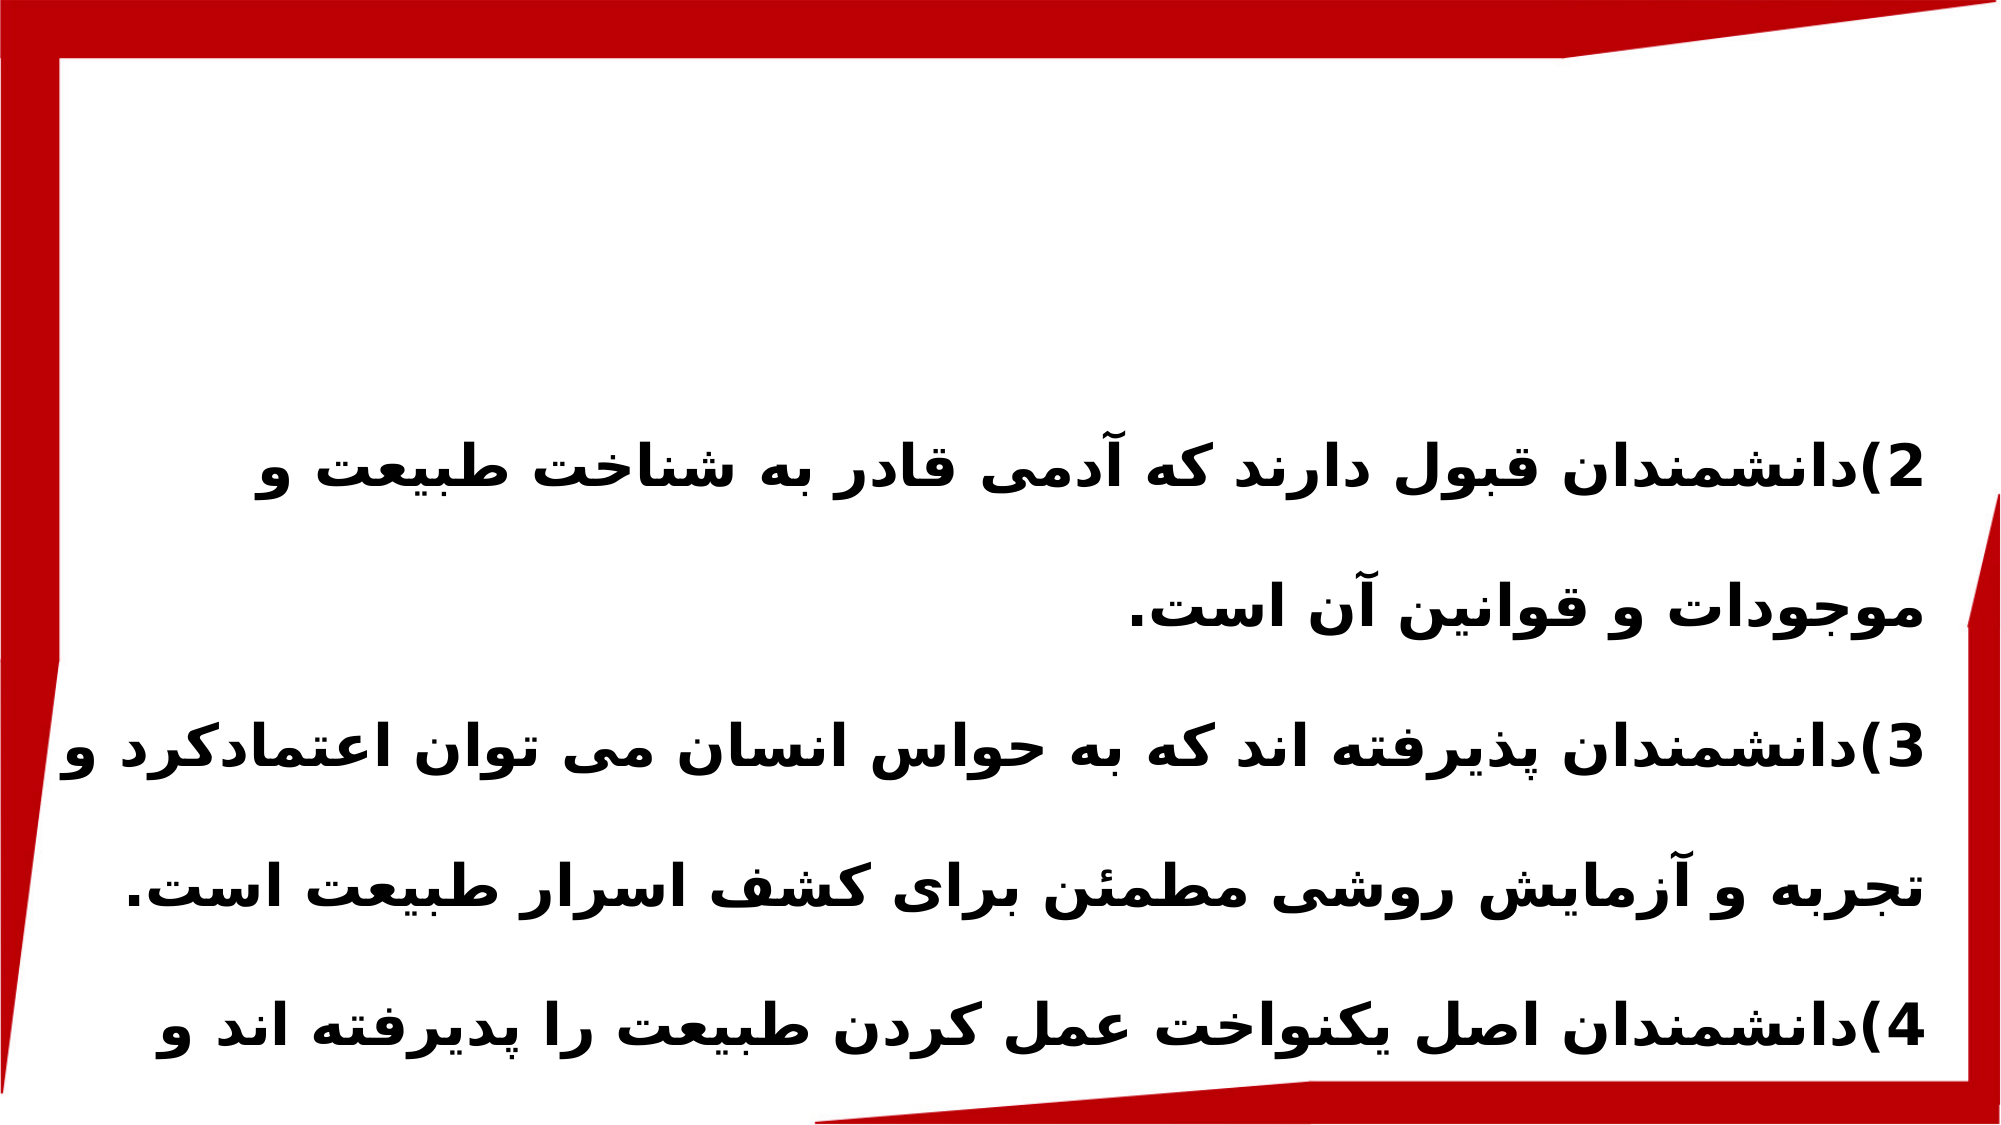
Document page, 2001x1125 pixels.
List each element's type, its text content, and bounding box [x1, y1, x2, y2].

text_box 2)دانشمندان قبول دارند که آدمی قادر به شناخت طبیعت و موجودات و قوانین آن است. 3)دانشمندان پذیرفته اند که به حواس انسان می توان اعتمادکرد و تجربه و آزمایش روشی مطمئن برای کشف اسرار طبیعت است. 4)دانشمندان اصل یکنواخت عمل کردن طبیعت را پدیرفته اند و معتقدند که در شرایط مشابه نتایج مشابهی از آن بدست می آید. [14, 350, 1942, 1125]
picture [0, 0, 2001, 1125]
